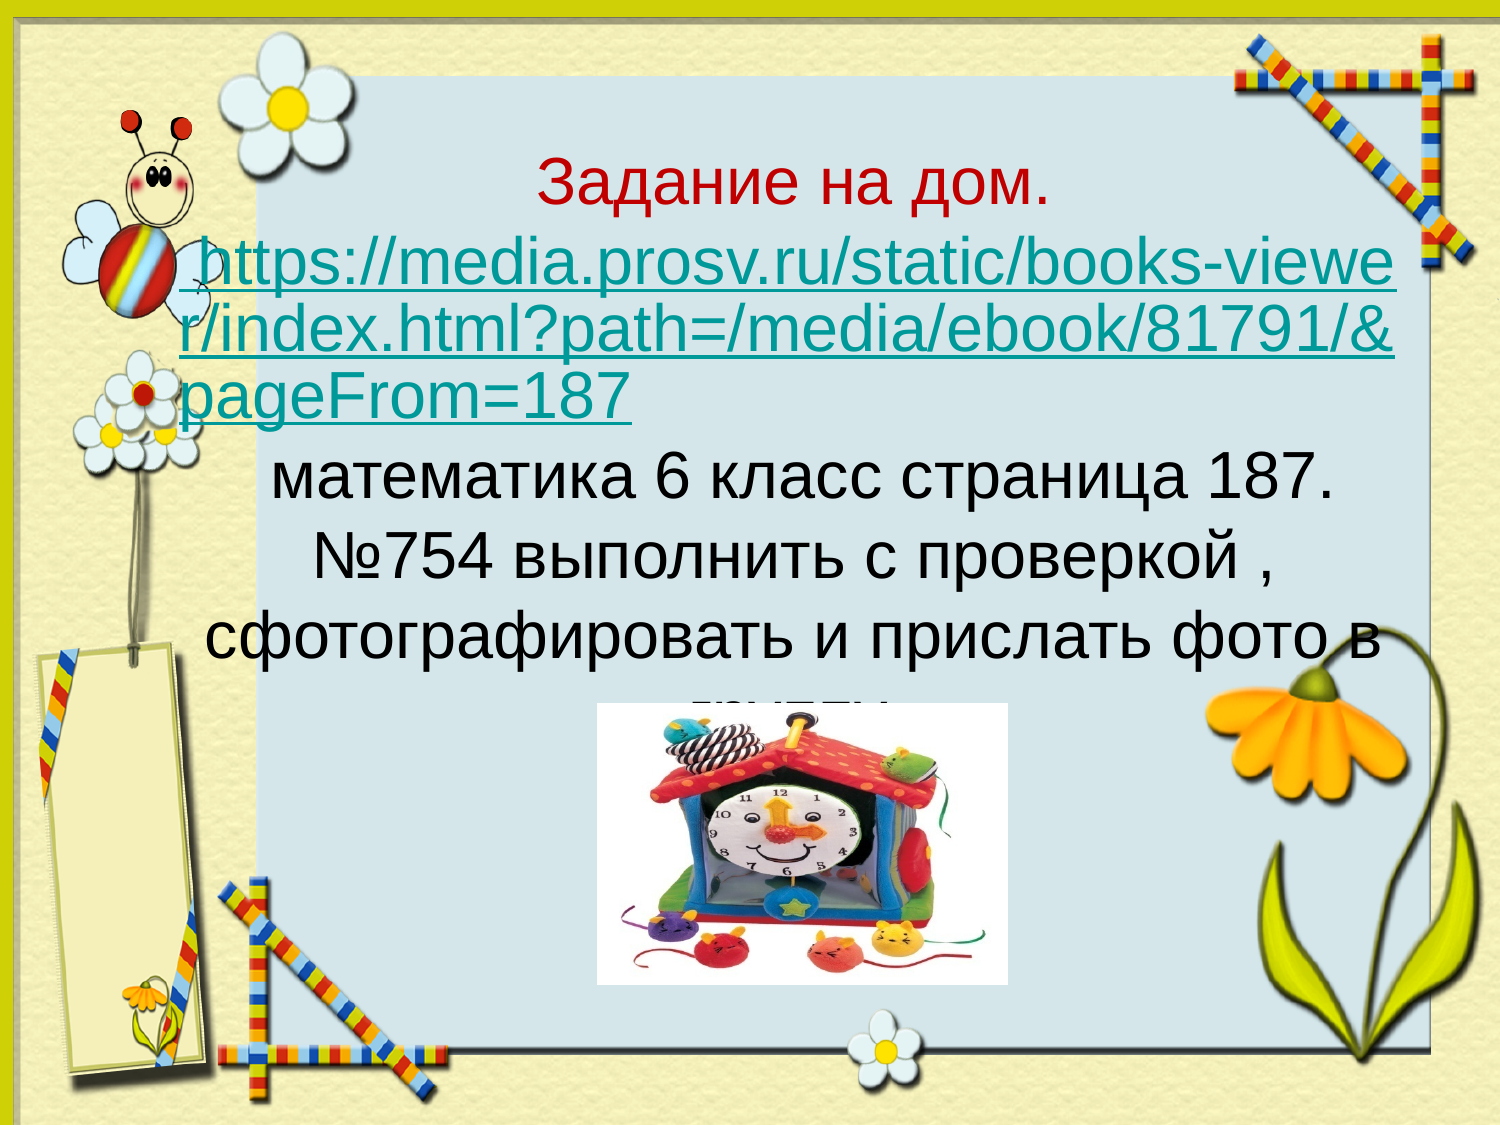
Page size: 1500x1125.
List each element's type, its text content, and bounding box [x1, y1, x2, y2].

title Задание на дом. https://media.prosv.ru/static/books-viewer/index.html?path=/media/ebook/81791/&pageFrom=187 математика 6 класс страница 187. №754 выполнить с проверкой , сфотографировать и прислать фото в группу. [163, 433, 1426, 563]
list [597, 702, 1008, 985]
picture [0, 0, 1500, 1125]
